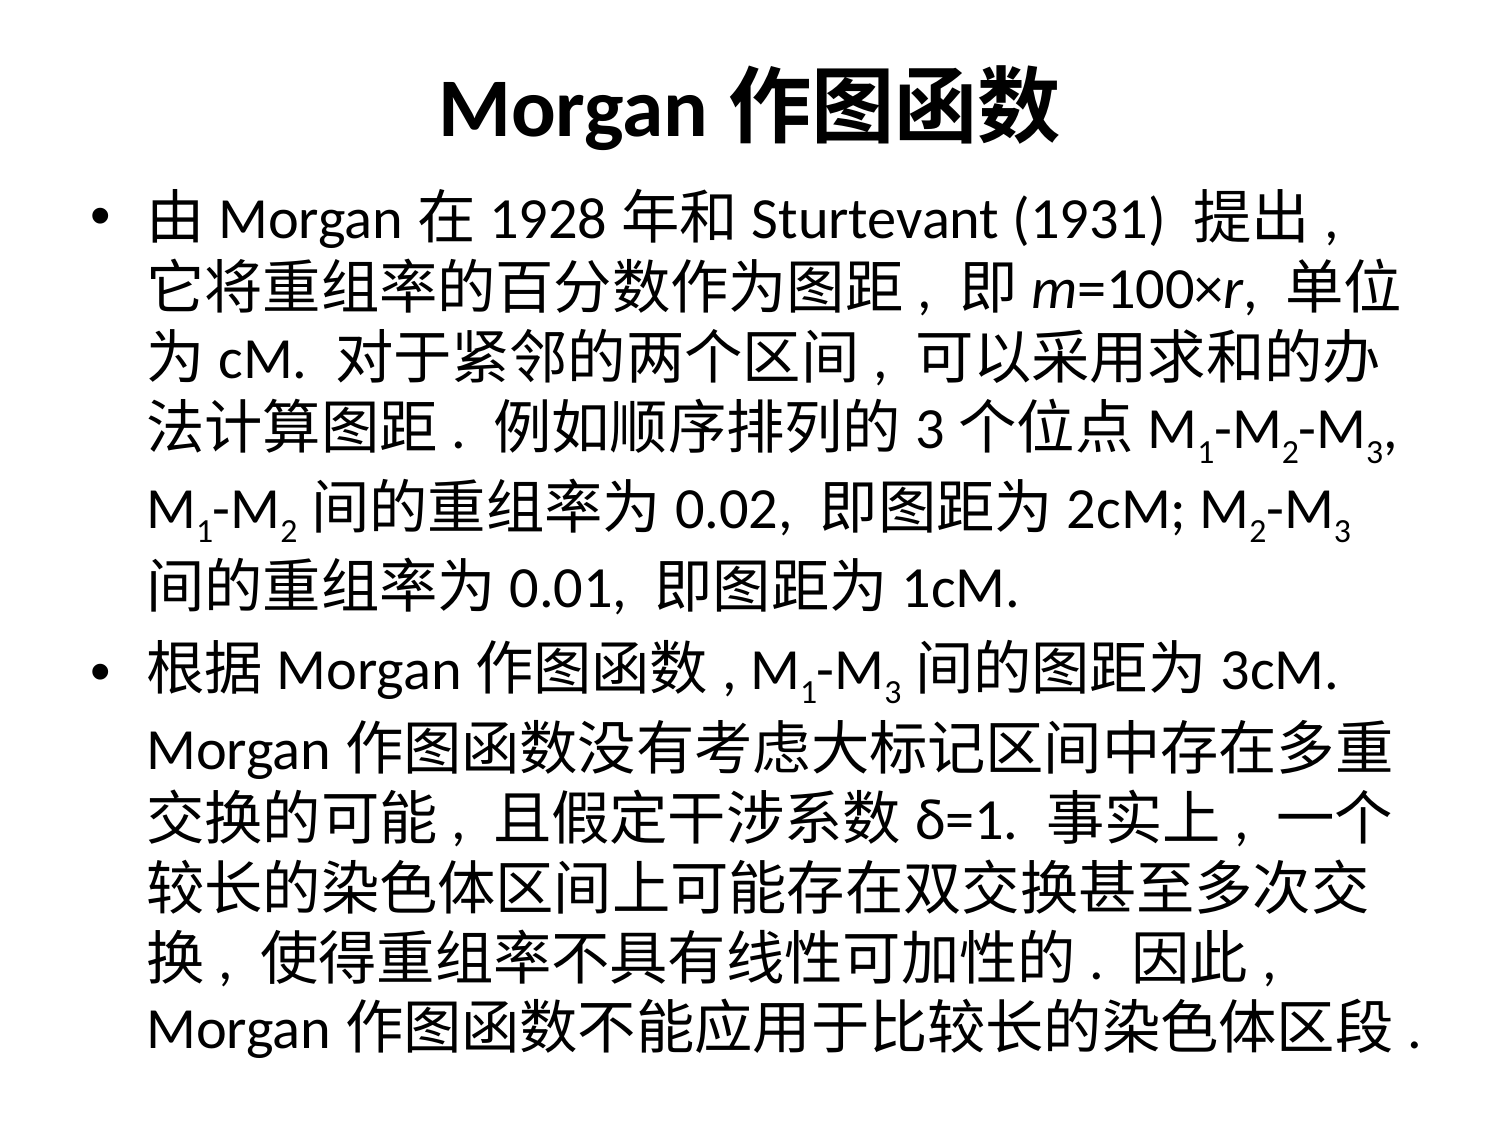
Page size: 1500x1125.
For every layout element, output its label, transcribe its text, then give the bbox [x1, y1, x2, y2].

title Morgan作图函数 [75, 45, 1425, 161]
list 由Morgan在1928年和Sturtevant (1931) 提出, 它将重组率的百分数作为图距, 即m=100×r, 单位为cM. 对于紧邻的两个区间, 可以采用求和的办法计算图距. 例如顺序排列的3个位点M1-M2-M3, M1-M2间的重组率为0.02, 即图距为2cM; M2-M3间的重组率为0.01, 即图距为1cM. 根据Morgan作图函数, M1-M3间的图距为3cM. Morgan作图函数没有考虑大标记区间中存在多重交换的可能, 且假定干涉系数δ=1. 事实上, 一个较长的染色体区间上可能存在双交换甚至多次交换, 使得重组率不具有线性可加性的. 因此, Morgan作图函数不能应用于比较长的染色体区段. [75, 172, 1425, 1059]
